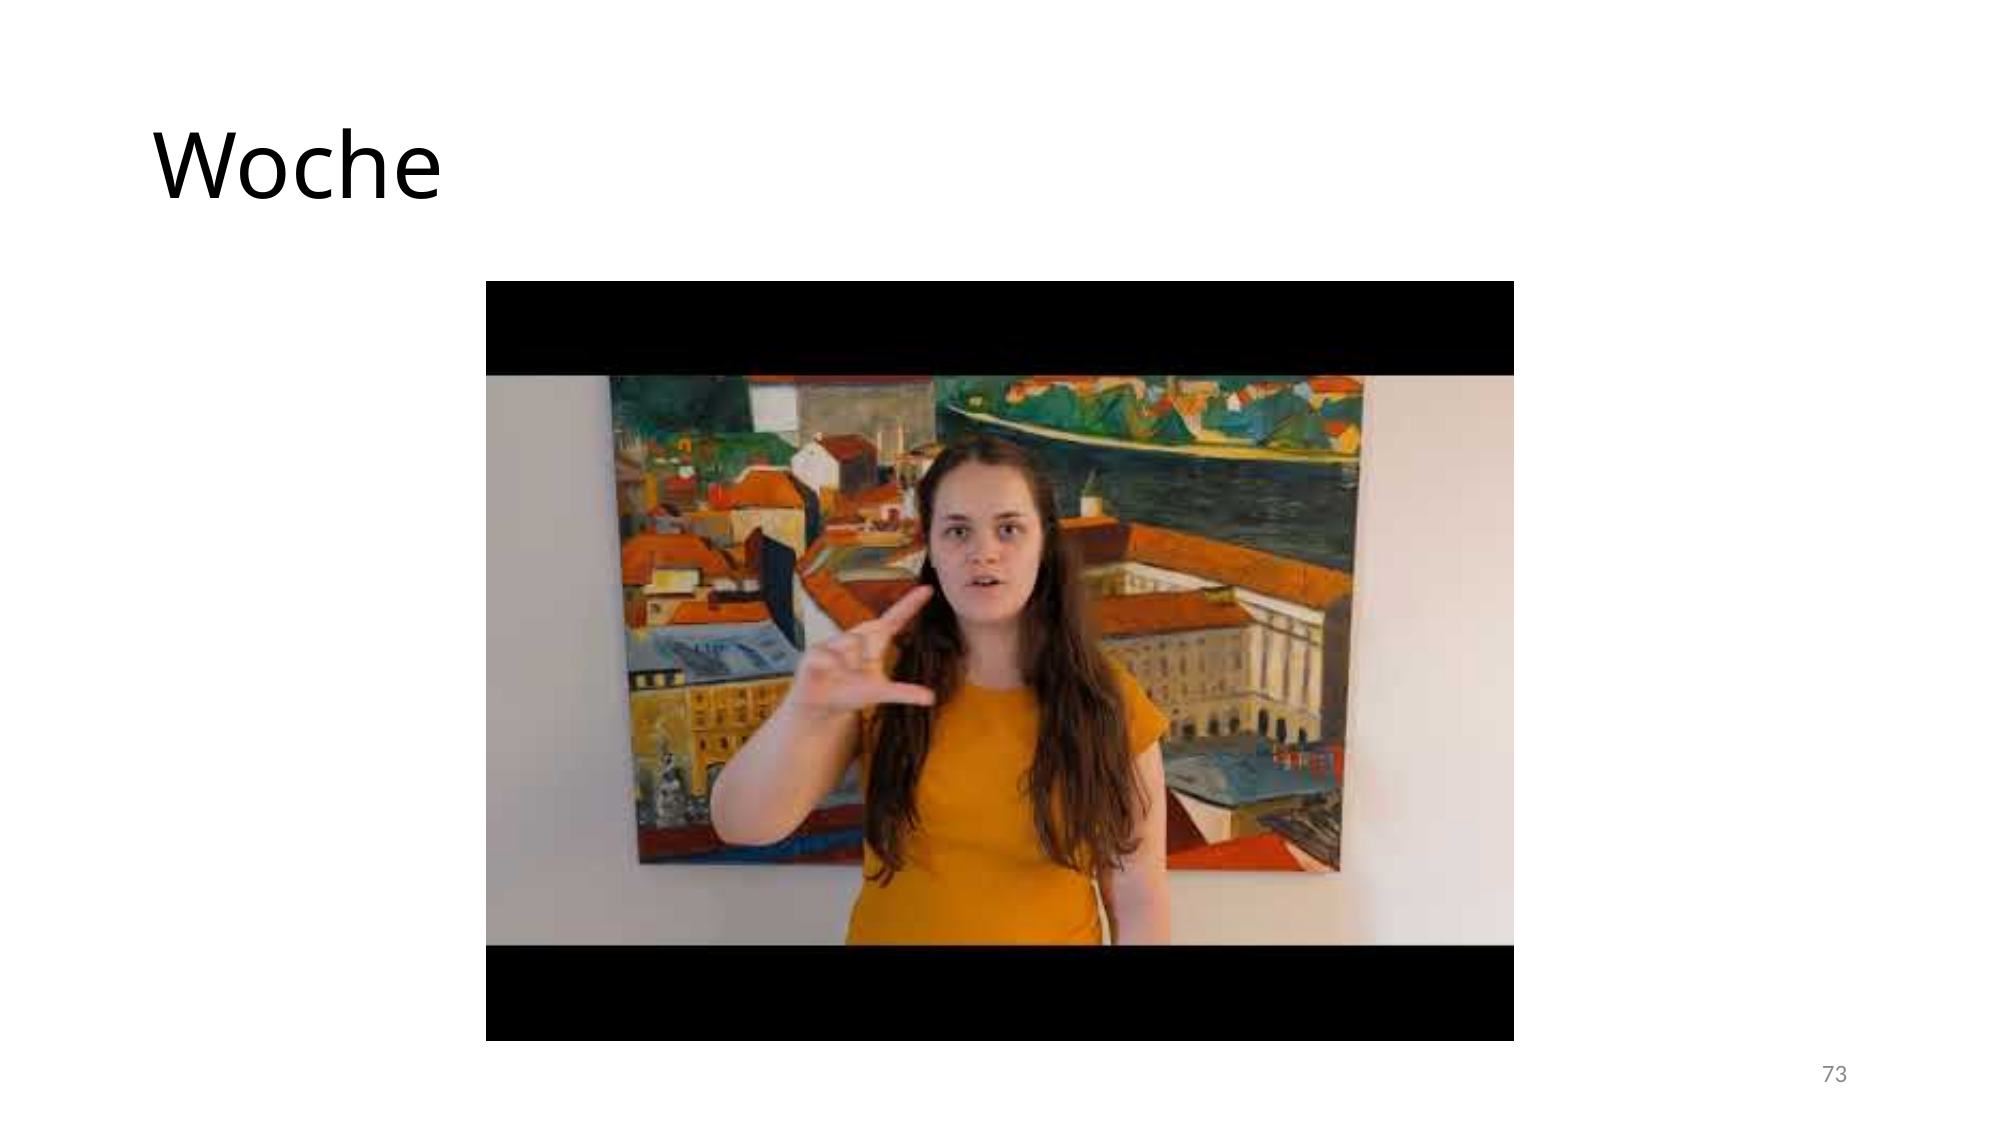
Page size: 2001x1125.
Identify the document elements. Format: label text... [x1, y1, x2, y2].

slide_number 73 [1412, 1042, 1863, 1103]
title Woche [137, 59, 1863, 278]
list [485, 280, 1515, 1042]
